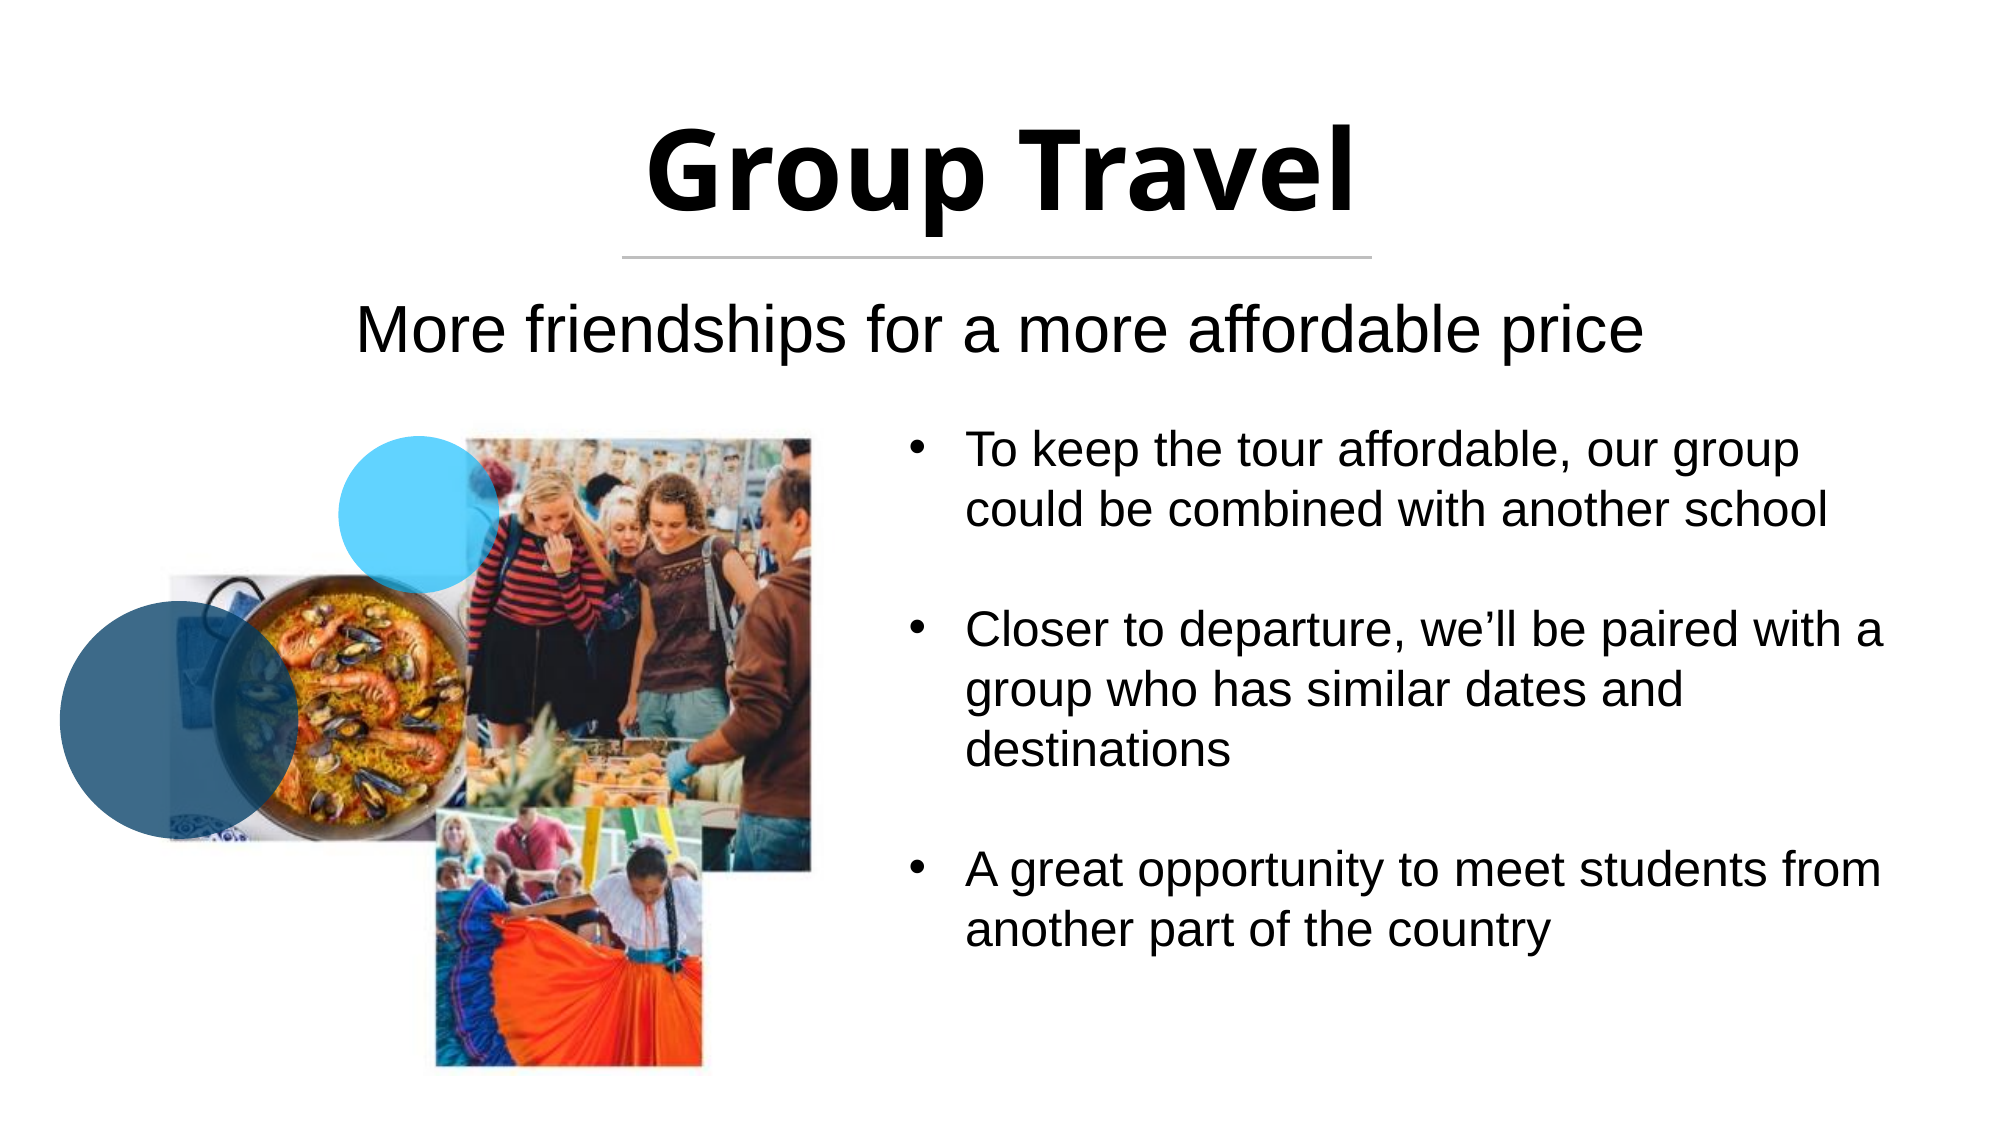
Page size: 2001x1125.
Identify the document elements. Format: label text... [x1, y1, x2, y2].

text_box [58, 608, 135, 832]
list To keep the tour affordable, our group could be combined with another school Closer to departure, we’ll be paired with a group who has similar dates and destinations A great opportunity to meet students from another part of the country [910, 408, 1906, 1076]
picture [135, 329, 910, 1076]
title Group Travel [179, 95, 1824, 253]
subtitle More friendships for a more affordable price [179, 257, 1824, 365]
